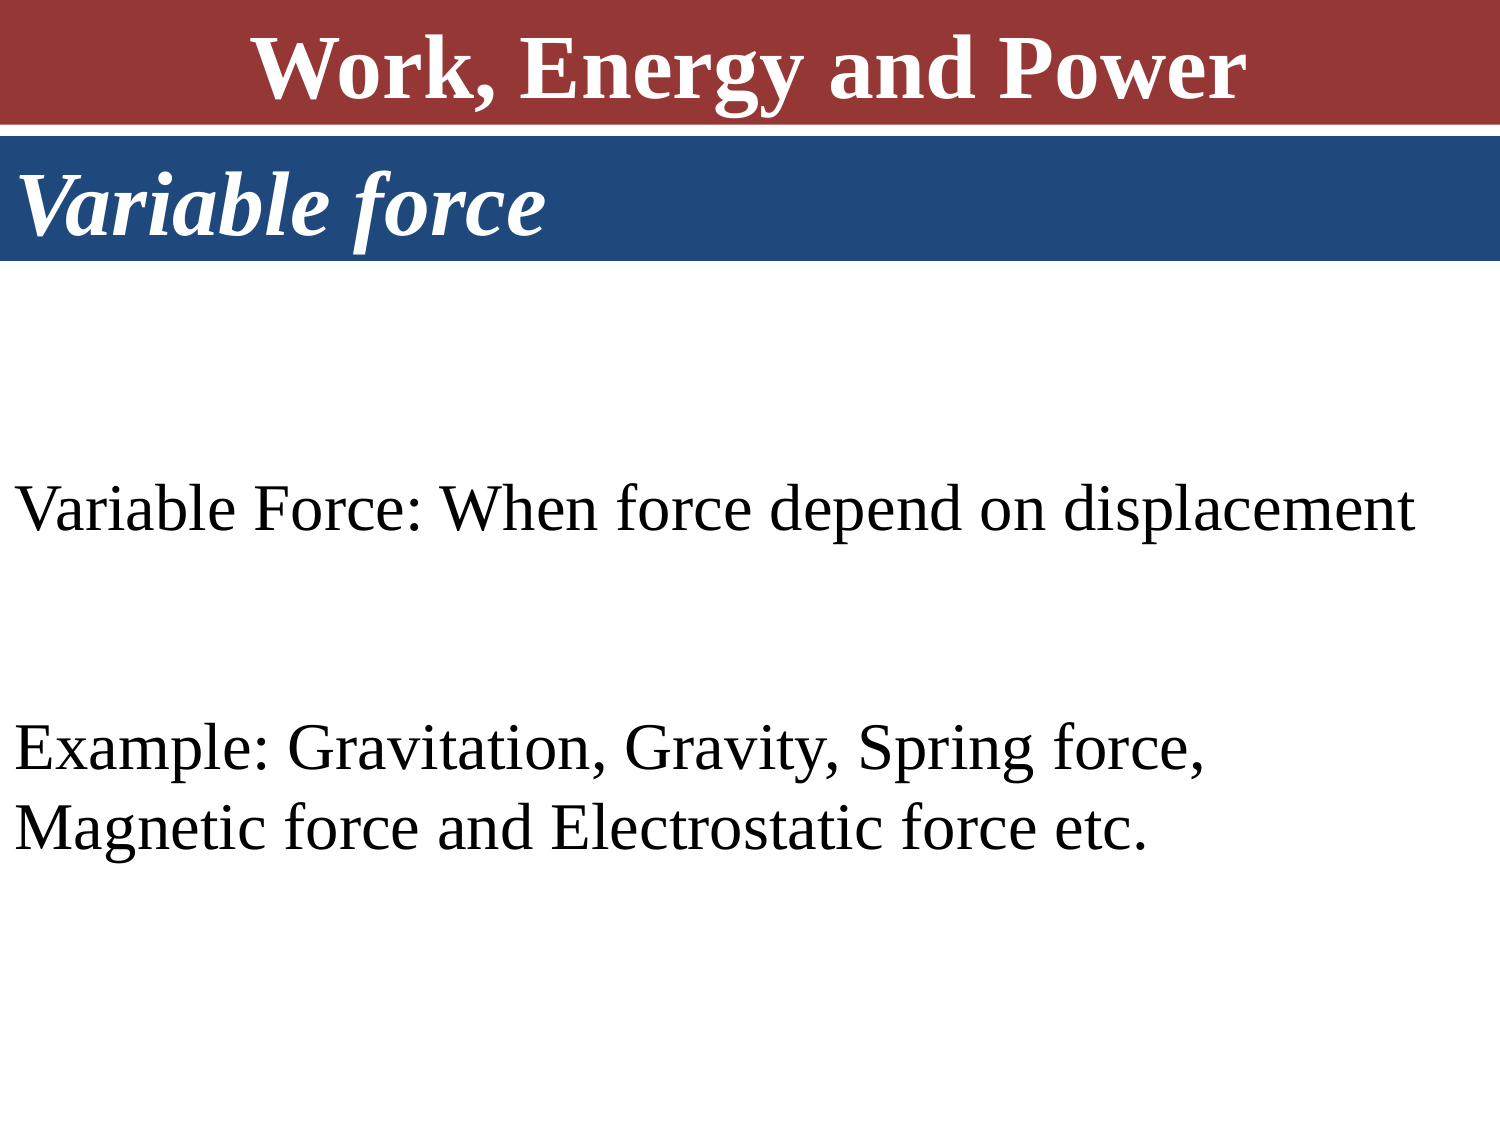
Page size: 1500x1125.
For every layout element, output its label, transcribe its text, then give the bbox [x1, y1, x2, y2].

text_box Work, Energy and Power [0, 0, 1500, 125]
text_box Variable Force: When force depend on displacement Example: Gravitation, Gravity, Spring force, Magnetic force and Electrostatic force etc. [0, 455, 1488, 871]
text_box Variable force [0, 136, 1500, 261]
